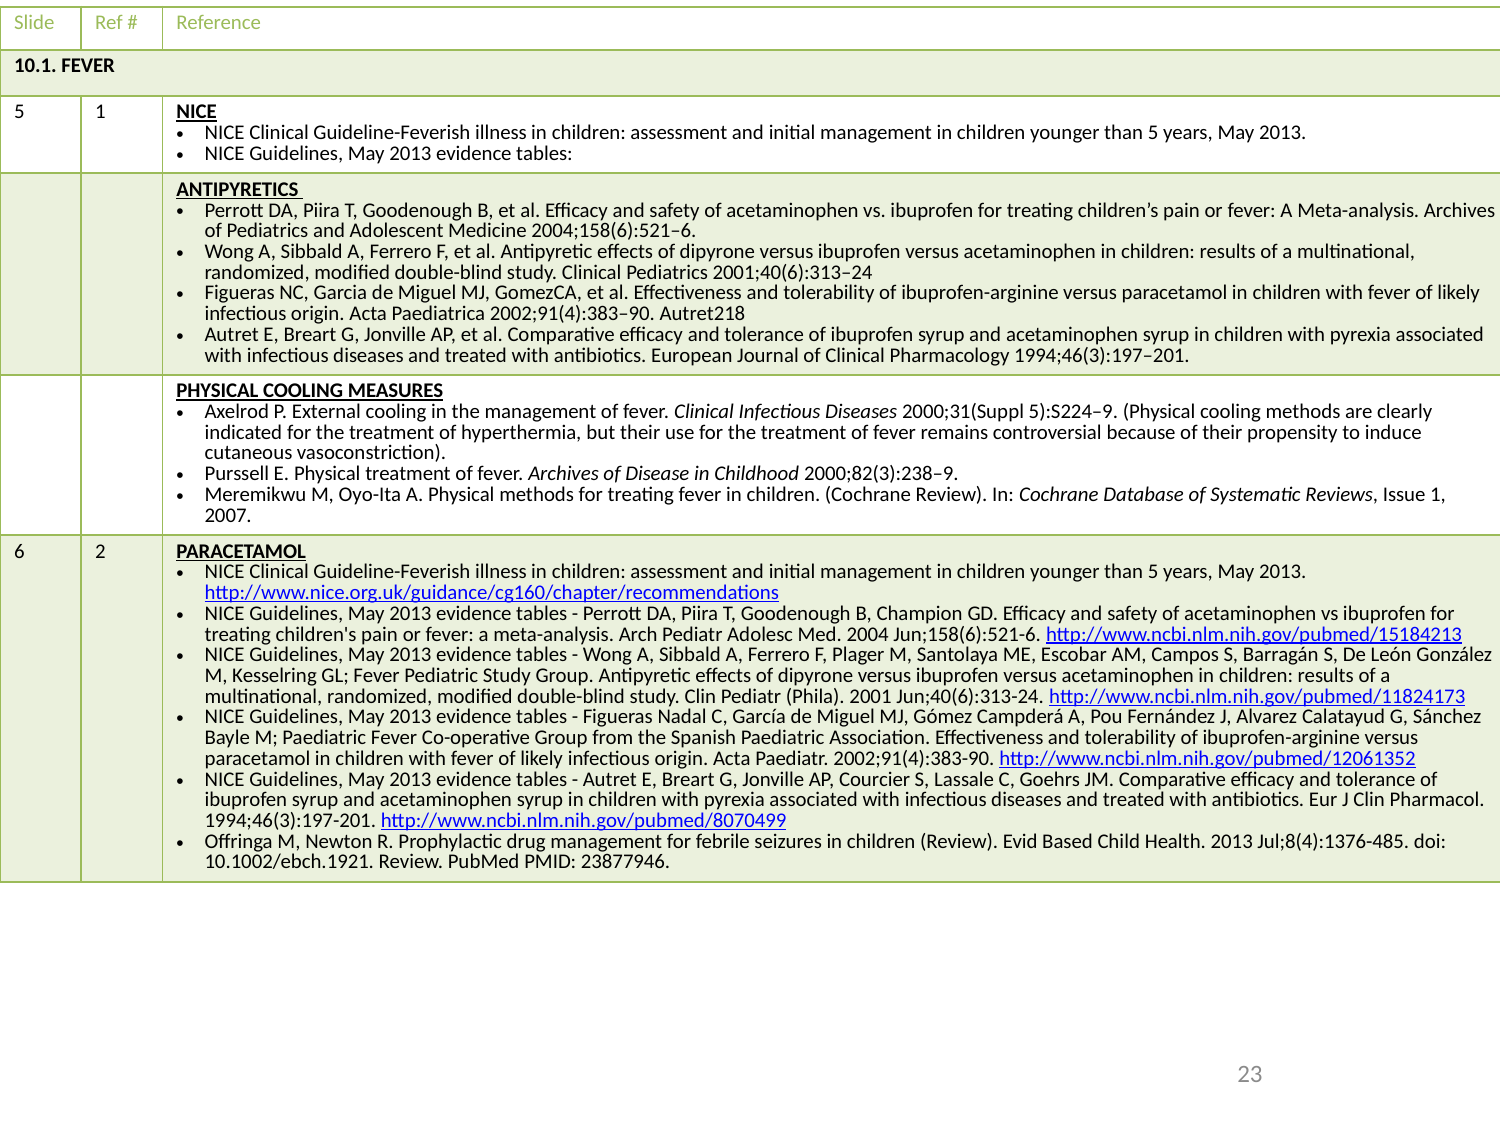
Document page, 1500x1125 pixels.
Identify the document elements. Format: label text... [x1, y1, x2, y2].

table_header Ref # [82, 8, 162, 49]
table_cell [1, 376, 80, 534]
table_cell [1, 174, 80, 374]
table_header Reference [163, 8, 1500, 49]
table_cell 10.1. FEVER [1, 51, 1500, 95]
text_box 23 [1074, 1042, 1425, 1103]
table_cell 5 [1, 97, 80, 172]
table_cell NICE NICE Clinical Guideline-Feverish illness in children: assessment and initial management in children younger than 5 years, May 2013. NICE Guidelines, May 2013 evidence tables: [163, 97, 1500, 172]
table_cell 6 [1, 536, 80, 881]
table_cell [82, 376, 162, 534]
table_cell PARACETAMOL NICE Clinical Guideline-Feverish illness in children: assessment and initial management in children younger than 5 years, May 2013. http://www.nice.org.uk/guidance/cg160/chapter/recommendations NICE Guidelines, May 2013 evidence tables - Perrott DA, Piira T, Goodenough B, Champion GD. Efficacy and safety of acetaminophen vs ibuprofen for treating children's pain or fever: a meta-analysis. Arch Pediatr Adolesc Med. 2004 Jun;158(6):521-6. http://www.ncbi.nlm.nih.gov/pubmed/15184213 NICE Guidelines, May 2013 evidence tables - Wong A, Sibbald A, Ferrero F, Plager M, Santolaya ME, Escobar AM, Campos S, Barragán S, De León González M, Kesselring GL; Fever Pediatric Study Group. Antipyretic effects of dipyrone versus ibuprofen versus acetaminophen in children: results of a multinational, randomized, modified double-blind study. Clin Pediatr (Phila). 2001 Jun;40(6):313-24. http://www.ncbi.nlm.nih.gov/pubmed/11824173 NICE Guidelines, May 2013 evidence tables - Figueras Nadal C, García de Miguel MJ, Gómez Campderá A, Pou Fernández J, Alvarez Calatayud G, Sánchez Bayle M; Paediatric Fever Co-operative Group from the Spanish Paediatric Association. Effectiveness and tolerability of ibuprofen-arginine versus paracetamol in children with fever of likely infectious origin. Acta Paediatr. 2002;91(4):383-90. http://www.ncbi.nlm.nih.gov/pubmed/12061352 NICE Guidelines, May 2013 evidence tables - Autret E, Breart G, Jonville AP, Courcier S, Lassale C, Goehrs JM. Comparative efficacy and tolerance of ibuprofen syrup and acetaminophen syrup in children with pyrexia associated with infectious diseases and treated with antibiotics. Eur J Clin Pharmacol. 1994;46(3):197-201. http://www.ncbi.nlm.nih.gov/pubmed/8070499 Offringa M, Newton R. Prophylactic drug management for febrile seizures in children (Review). Evid Based Child Health. 2013 Jul;8(4):1376-485. doi: 10.1002/ebch.1921. Review. PubMed PMID: 23877946. [163, 536, 1500, 881]
table_cell ANTIPYRETICS Perrott DA, Piira T, Goodenough B, et al. Efficacy and safety of acetaminophen vs. ibuprofen for treating children’s pain or fever: A Meta-analysis. Archives of Pediatrics and Adolescent Medicine 2004;158(6):521–6. Wong A, Sibbald A, Ferrero F, et al. Antipyretic effects of dipyrone versus ibuprofen versus acetaminophen in children: results of a multinational, randomized, modified double-blind study. Clinical Pediatrics 2001;40(6):313–24 Figueras NC, Garcia de Miguel MJ, GomezCA, et al. Effectiveness and tolerability of ibuprofen-arginine versus paracetamol in children with fever of likely infectious origin. Acta Paediatrica 2002;91(4):383–90. Autret218 Autret E, Breart G, Jonville AP, et al. Comparative efficacy and tolerance of ibuprofen syrup and acetaminophen syrup in children with pyrexia associated with infectious diseases and treated with antibiotics. European Journal of Clinical Pharmacology 1994;46(3):197–201. [163, 174, 1500, 374]
table_cell 1 [82, 97, 162, 172]
table_cell PHYSICAL COOLING MEASURES Axelrod P. External cooling in the management of fever. Clinical Infectious Diseases 2000;31(Suppl 5):S224–9. (Physical cooling methods are clearly indicated for the treatment of hyperthermia, but their use for the treatment of fever remains controversial because of their propensity to induce cutaneous vasoconstriction). Purssell E. Physical treatment of fever. Archives of Disease in Childhood 2000;82(3):238–9. Meremikwu M, Oyo-Ita A. Physical methods for treating fever in children. (Cochrane Review). In: Cochrane Database of Systematic Reviews, Issue 1, 2007. [163, 376, 1500, 534]
table_cell 2 [82, 536, 162, 881]
table_header Slide [1, 8, 80, 49]
table_cell [82, 174, 162, 374]
